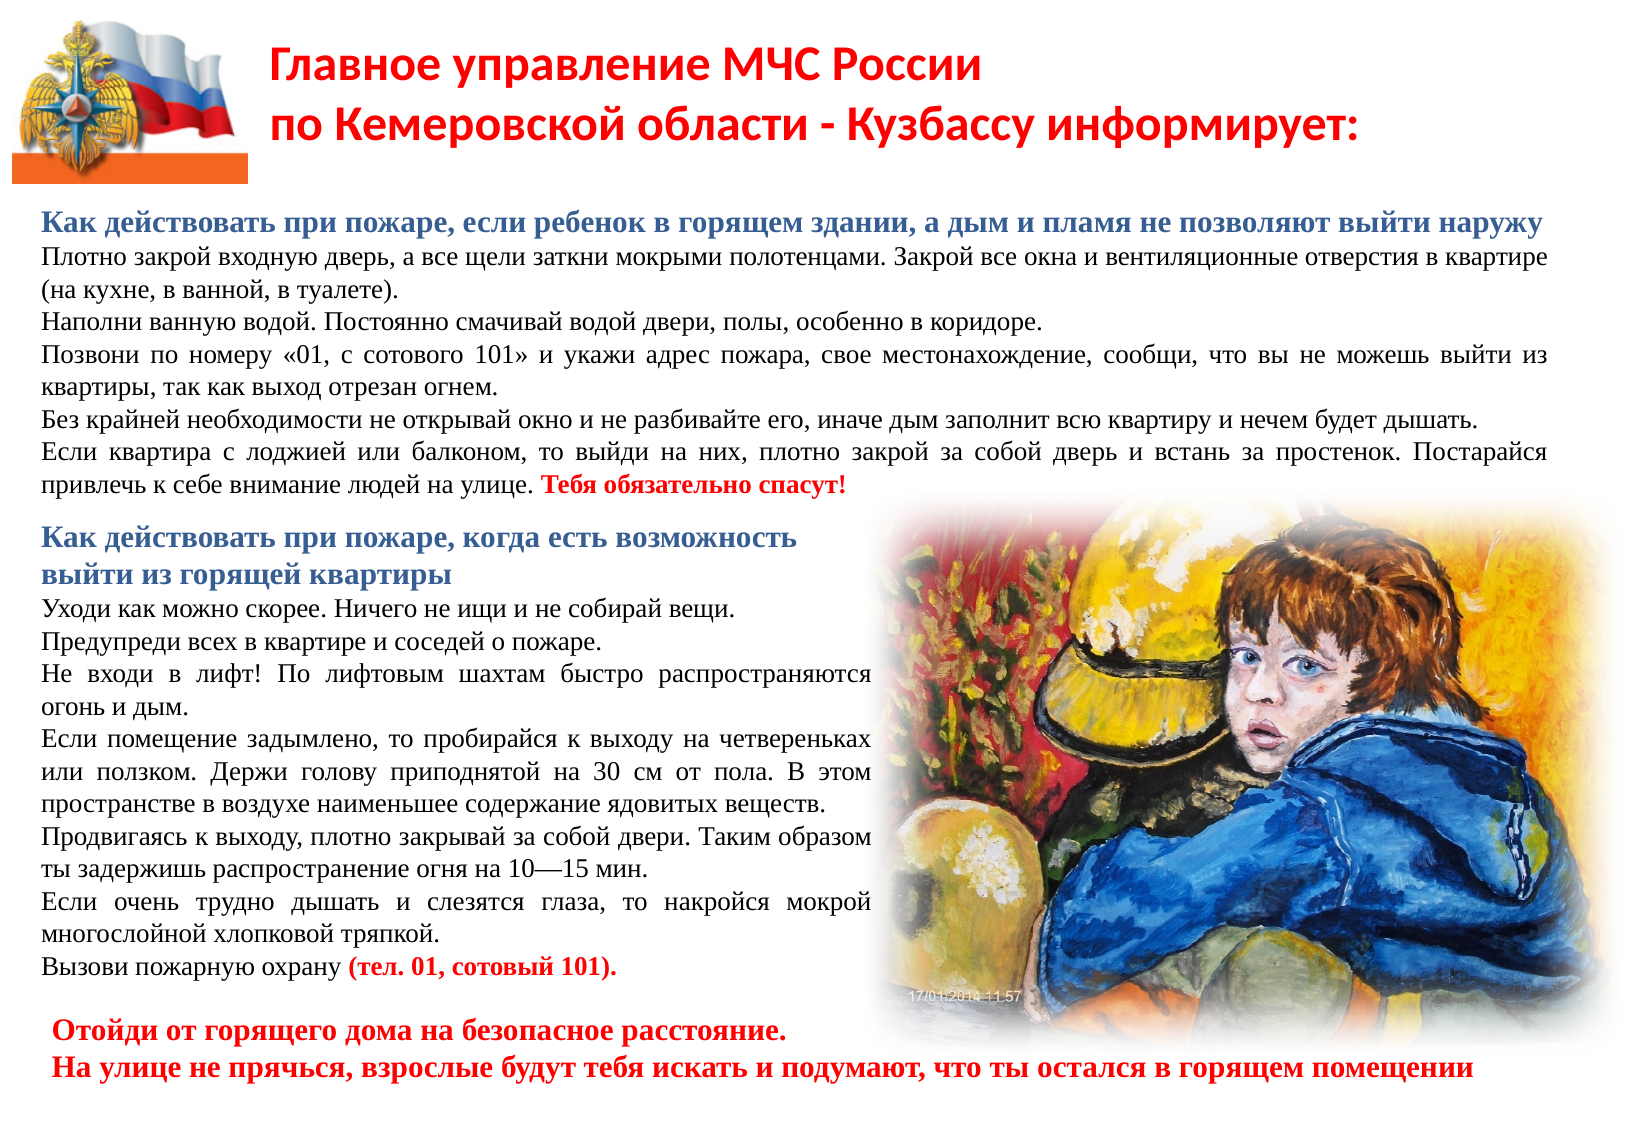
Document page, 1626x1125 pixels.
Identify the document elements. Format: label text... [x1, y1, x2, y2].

text_box Главное управление МЧС России по Кемеровской области - Кузбассу информирует: [248, 22, 1569, 158]
text_box Как действовать при пожаре, когда есть возможность выйти из горящей квартиры Уходи как можно скорее. Ничего не ищи и не собирай вещи. Предупреди всех в квартире и соседей о пожаре. Не входи в лифт! По лифтовым шахтам быстро распространяются огонь и дым. Если помещение задымлено, то пробирайся к выходу на четвереньках или ползком. Держи голову приподнятой на 30 см от пола. В этом пространстве в воздухе наименьшее содержание ядовитых веществ. Продвигаясь к выходу, плотно закрывай за собой двери. Таким образом ты задержишь распространение огня на 10—15 мин. Если очень трудно дышать и слезятся глаза, то накройся мокрой многослойной хлопковой тряпкой. Вызови пожарную охрану (тел. 01, сотовый 101). [26, 508, 859, 1021]
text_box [12, 12, 248, 184]
text_box Как действовать при пожаре, если ребенок в горящем здании, а дым и пламя не позволяют выйти наружу Плотно закрой входную дверь, а все щели заткни мокрыми полотенцами. Закрой все окна и вентиляционные отверстия в квартире (на кухне, в ванной, в туалете). Наполни ванную водой. Постоянно смачивай водой двери, полы, особенно в коридоре. Позвони по номеру «01, с сотового 101» и укажи адрес пожара, свое местонахождение, сообщи, что вы не можешь выйти из квартиры, так как выход отрезан огнем. Без крайней необходимости не открывай окно и не разбивайте его, иначе дым заполнит всю квартиру и нечем будет дышать. Если квартира с лоджией или балконом, то выйди на них, плотно закрой за собой дверь и встань за простенок. Постарайся привлечь к себе внимание людей на улице. Тебя обязательно спасут! [26, 193, 1563, 506]
picture [859, 486, 1625, 1059]
text_box Отойди от горящего дома на безопасное расстояние. На улице не прячься, взрослые будут тебя искать и подумают, что ты остался в горящем помещении [36, 1001, 1590, 1091]
